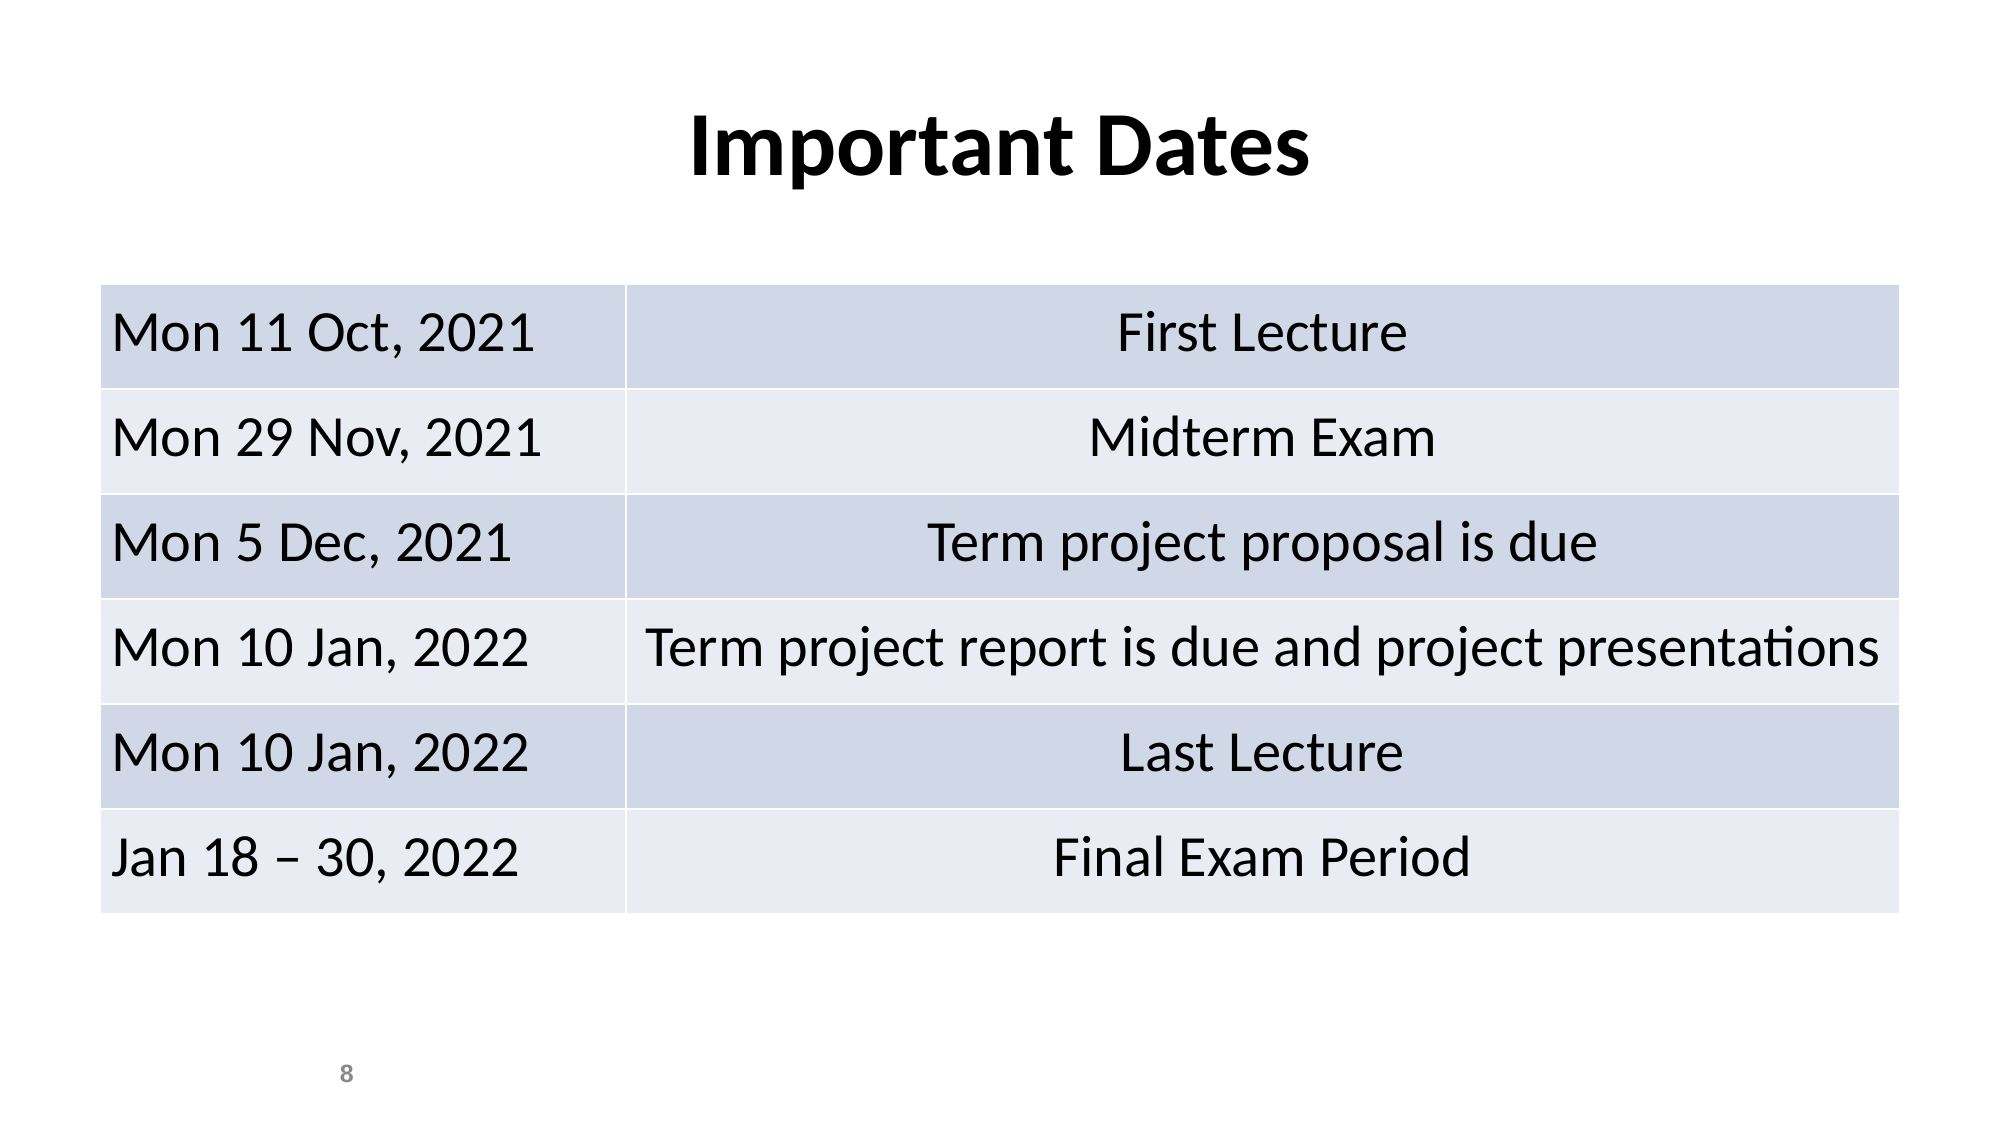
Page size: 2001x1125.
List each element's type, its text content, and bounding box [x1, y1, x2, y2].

table_cell Final Exam Period [627, 810, 1899, 913]
table_cell Mon 10 Jan, 2022 [101, 705, 625, 808]
table_cell Jan 18 – 30, 2022 [101, 810, 625, 913]
table_cell Mon 5 Dec, 2021 [101, 495, 625, 598]
table_cell Mon 10 Jan, 2022 [101, 600, 625, 703]
table_cell Midterm Exam [627, 390, 1899, 493]
table_cell Last Lecture [627, 705, 1899, 808]
title Important Dates [99, 45, 1900, 233]
table_cell Mon 29 Nov, 2021 [101, 390, 625, 493]
table_header Mon 11 Oct, 2021 [101, 285, 625, 388]
table_header First Lecture [627, 285, 1899, 388]
table_cell Term project report is due and project presentations [627, 600, 1899, 703]
table_cell Term project proposal is due [627, 495, 1899, 598]
slide_number 8 [324, 1042, 675, 1103]
